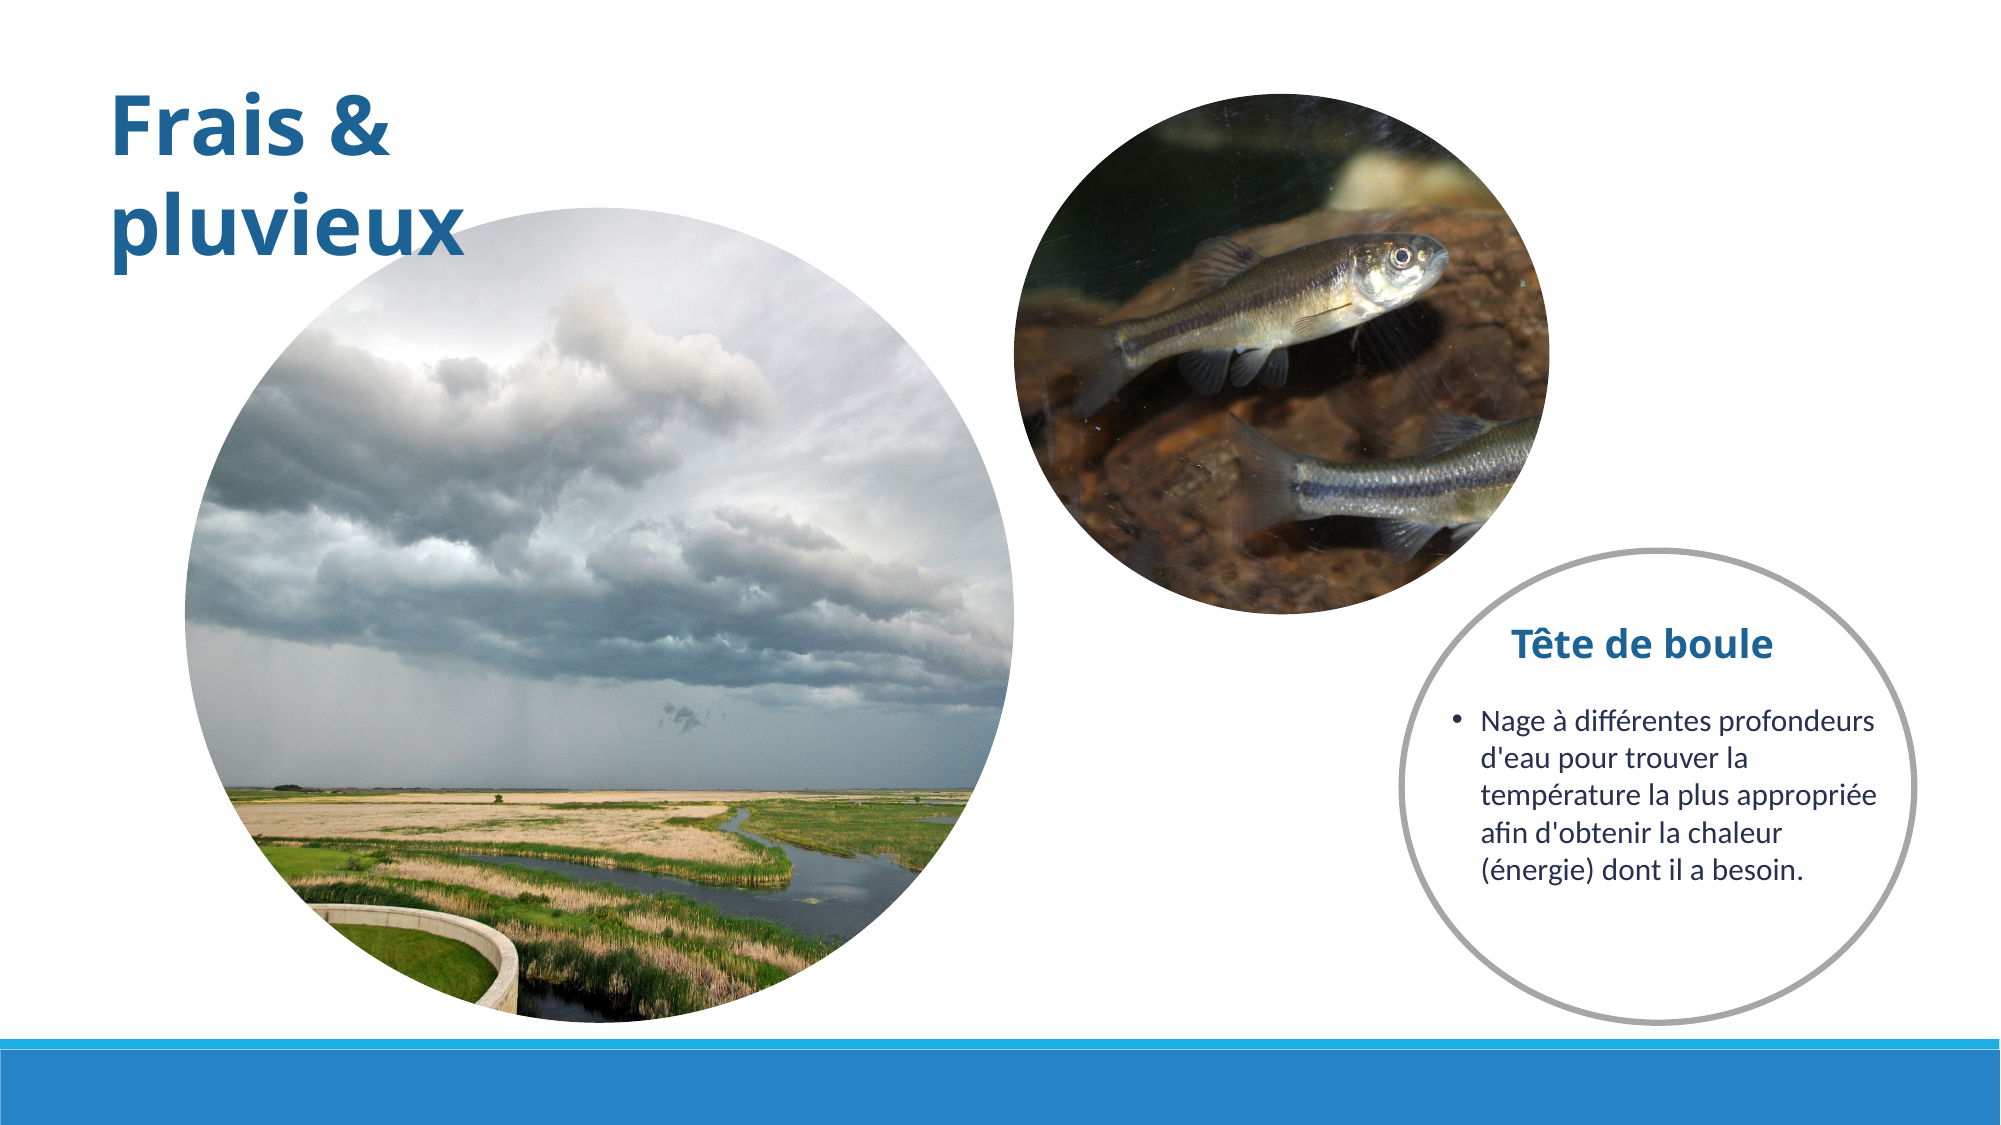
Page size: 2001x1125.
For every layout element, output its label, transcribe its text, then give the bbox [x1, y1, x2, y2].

text_box [1013, 93, 1550, 615]
text_box [184, 207, 1014, 1023]
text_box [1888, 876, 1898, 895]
text_box [1400, 549, 1916, 1025]
text_box Frais & pluvieux [102, 66, 773, 184]
text_box Tête de boule [1459, 611, 1826, 675]
